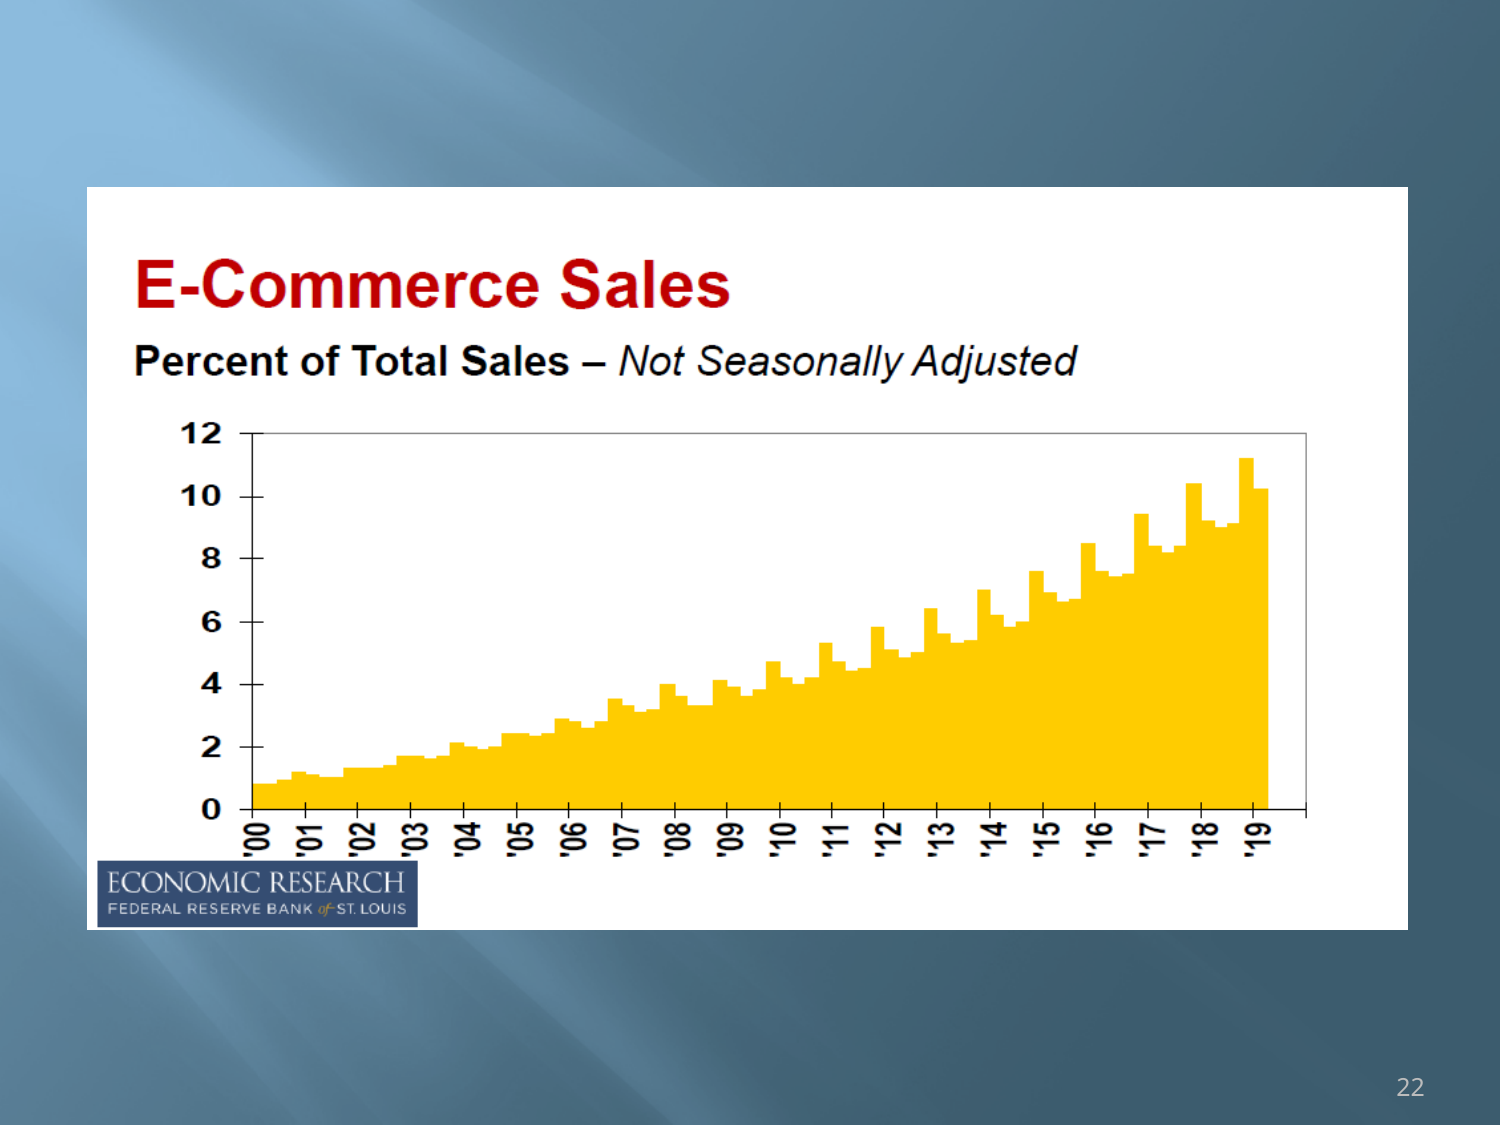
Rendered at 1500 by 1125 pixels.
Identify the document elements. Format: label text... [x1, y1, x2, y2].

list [87, 187, 1408, 931]
slide_number 22 [1299, 1052, 1425, 1113]
